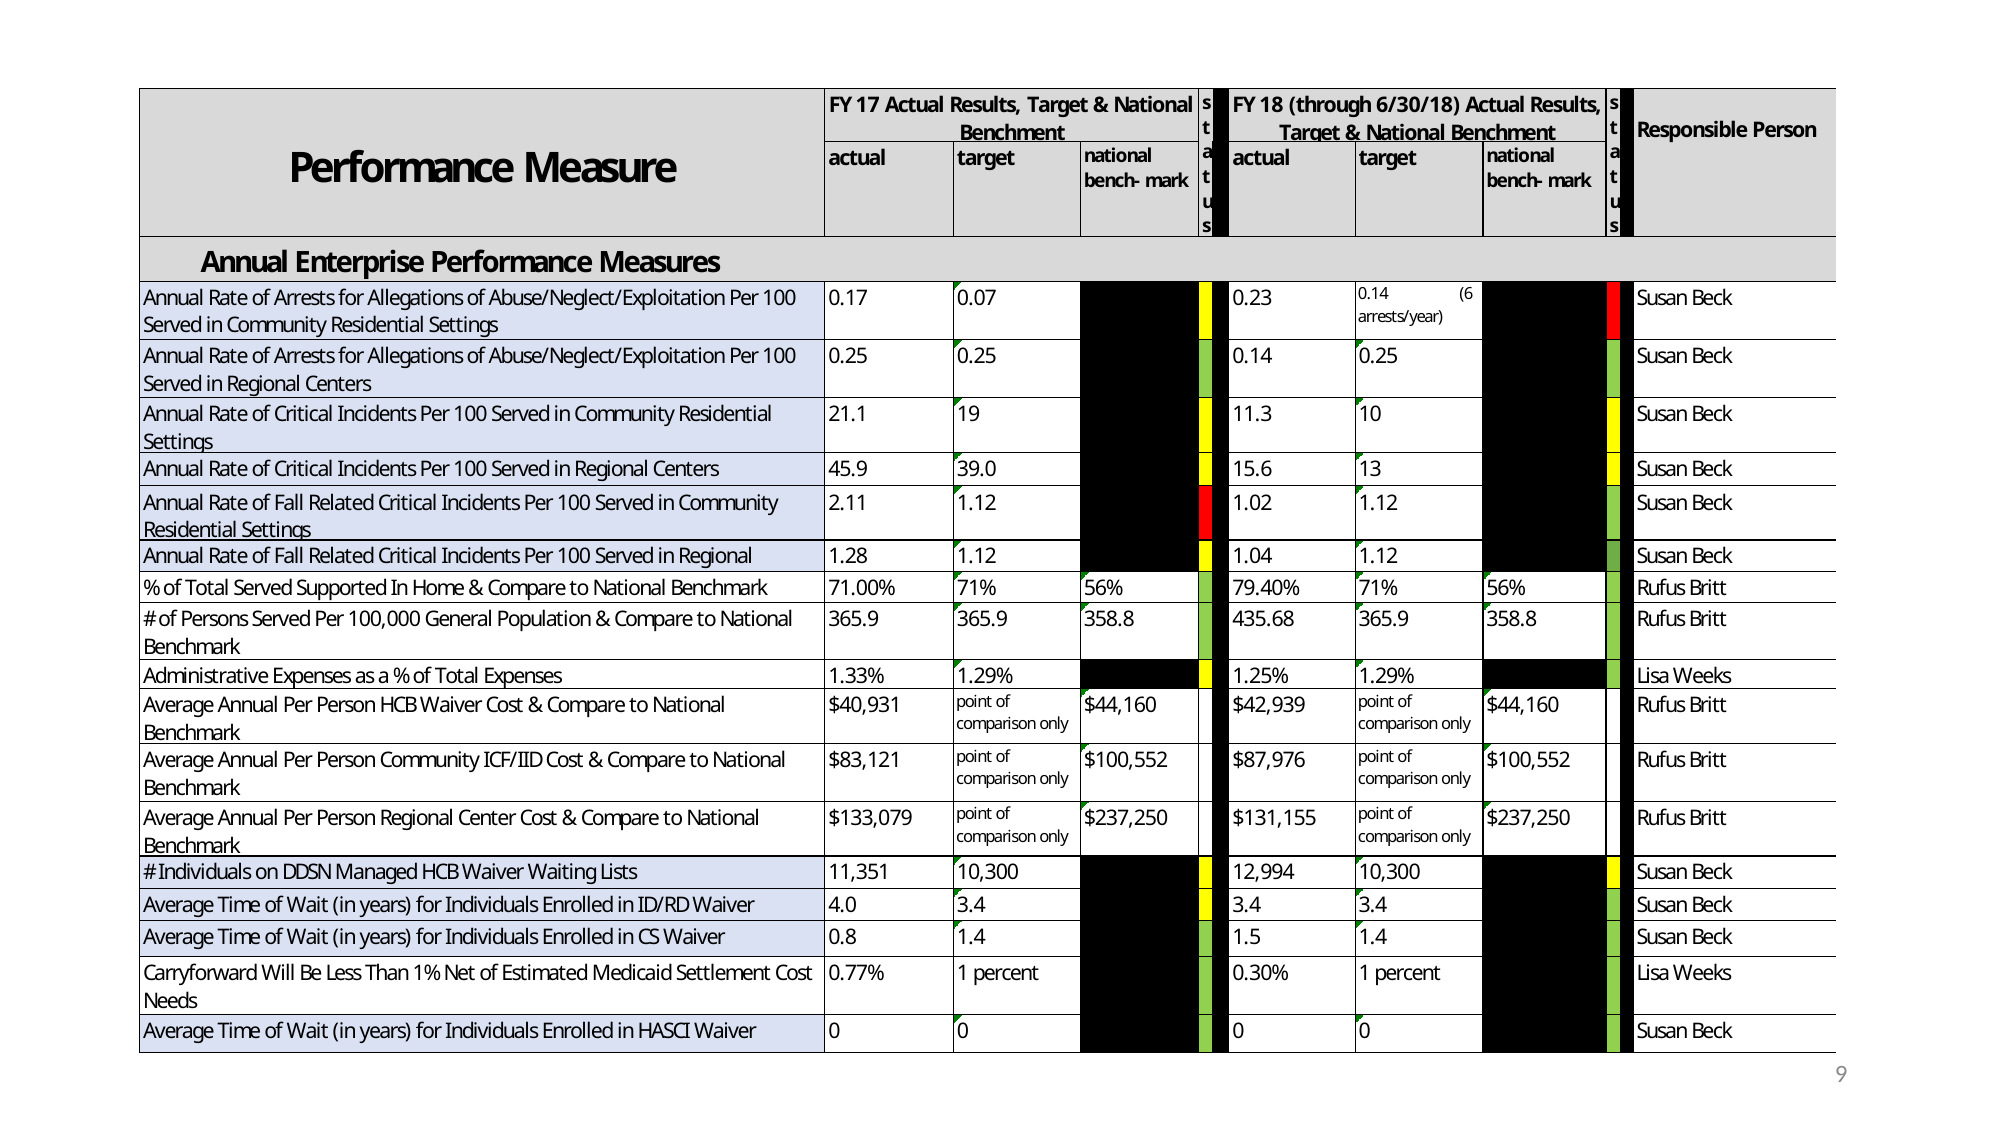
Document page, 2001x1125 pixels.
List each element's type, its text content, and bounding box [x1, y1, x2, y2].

slide_number 9 [1412, 1042, 1863, 1103]
text_box [26, 22, 1974, 917]
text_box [138, 87, 1837, 1054]
